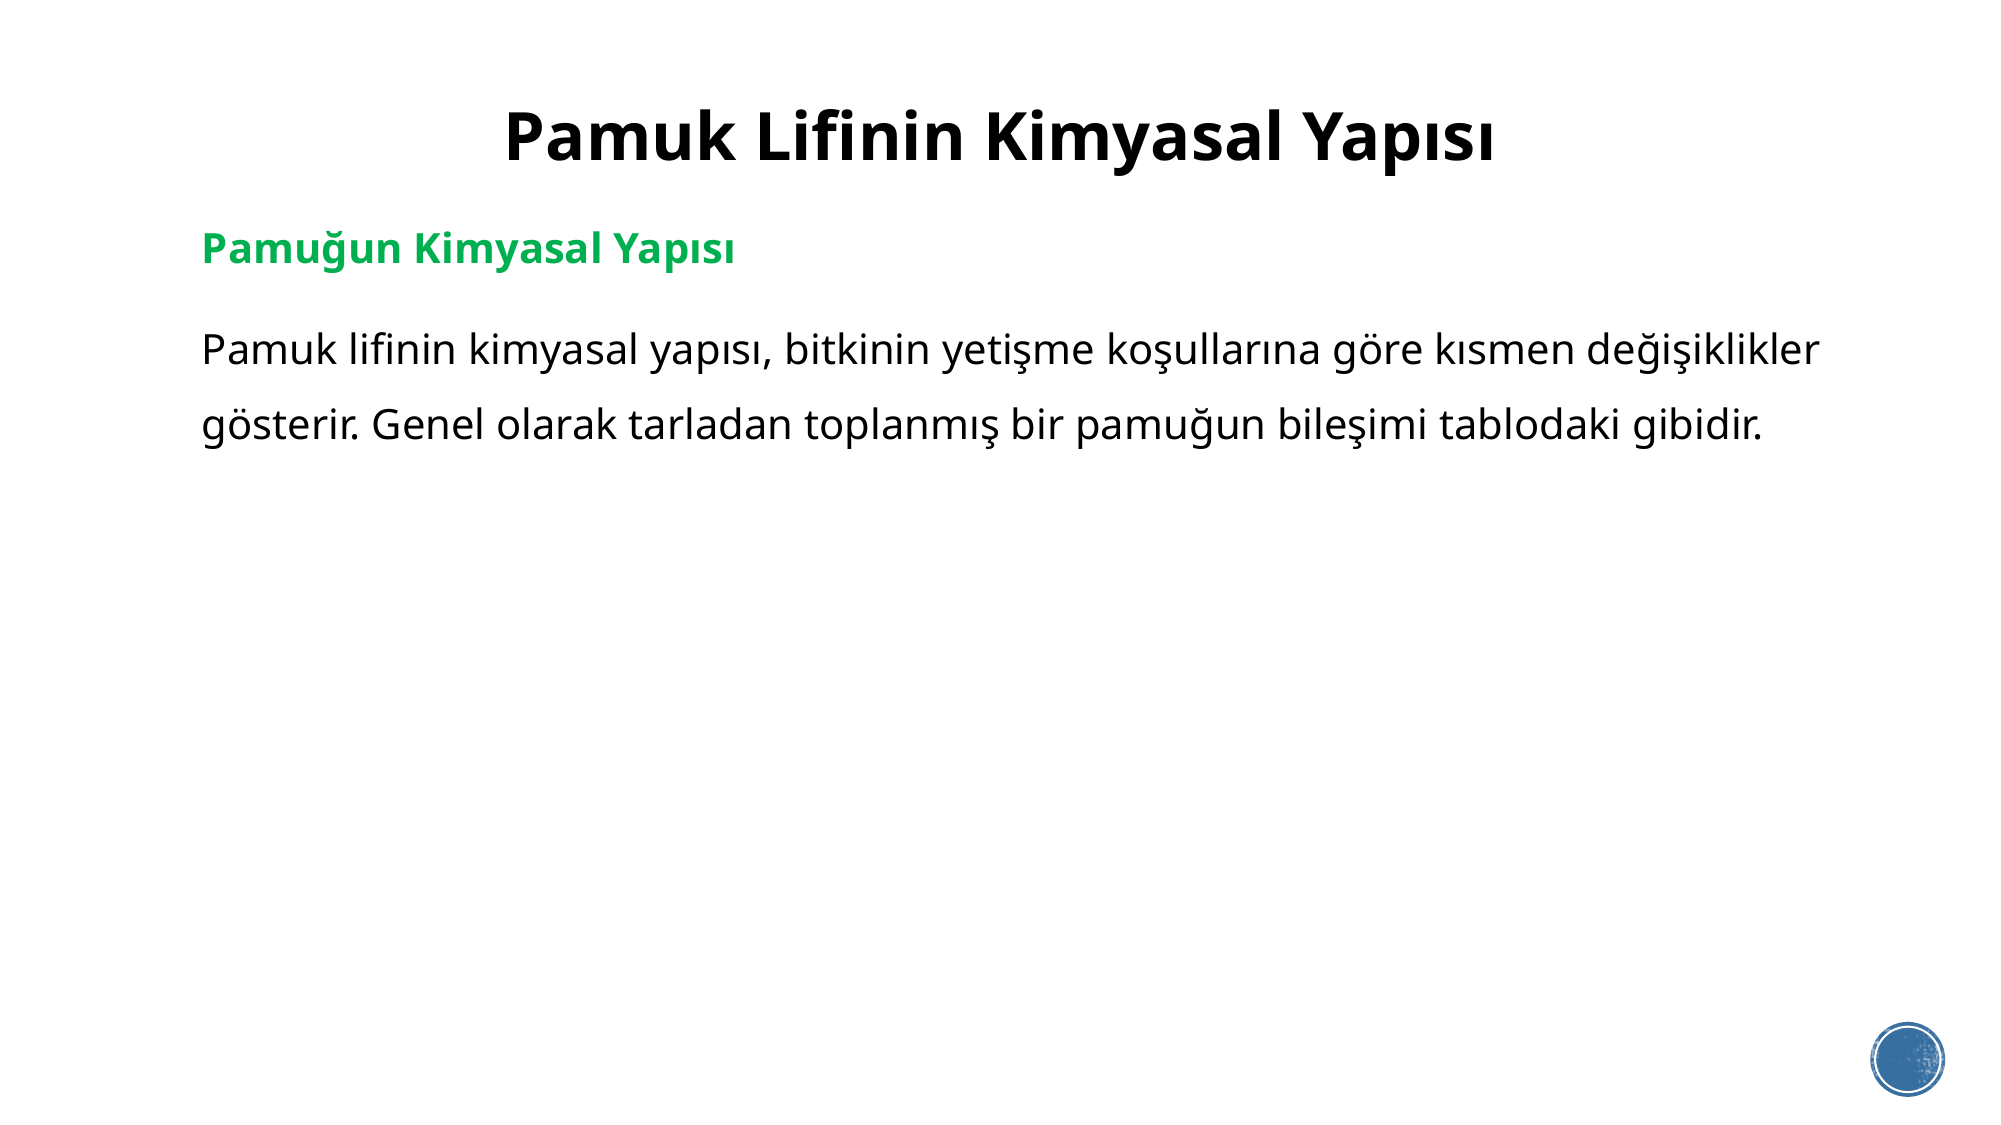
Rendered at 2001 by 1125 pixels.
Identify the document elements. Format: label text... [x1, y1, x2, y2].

list Pamuğun Kimyasal Yapısı Pamuk lifinin kimyasal yapısı, bitkinin yetişme koşullarına göre kısmen değişiklikler gösterir. Genel olarak tarladan toplanmış bir pamuğun bileşimi tablodaki gibidir. [186, 220, 1837, 1045]
title Pamuk Lifinin Kimyasal Yapısı [175, 79, 1826, 198]
